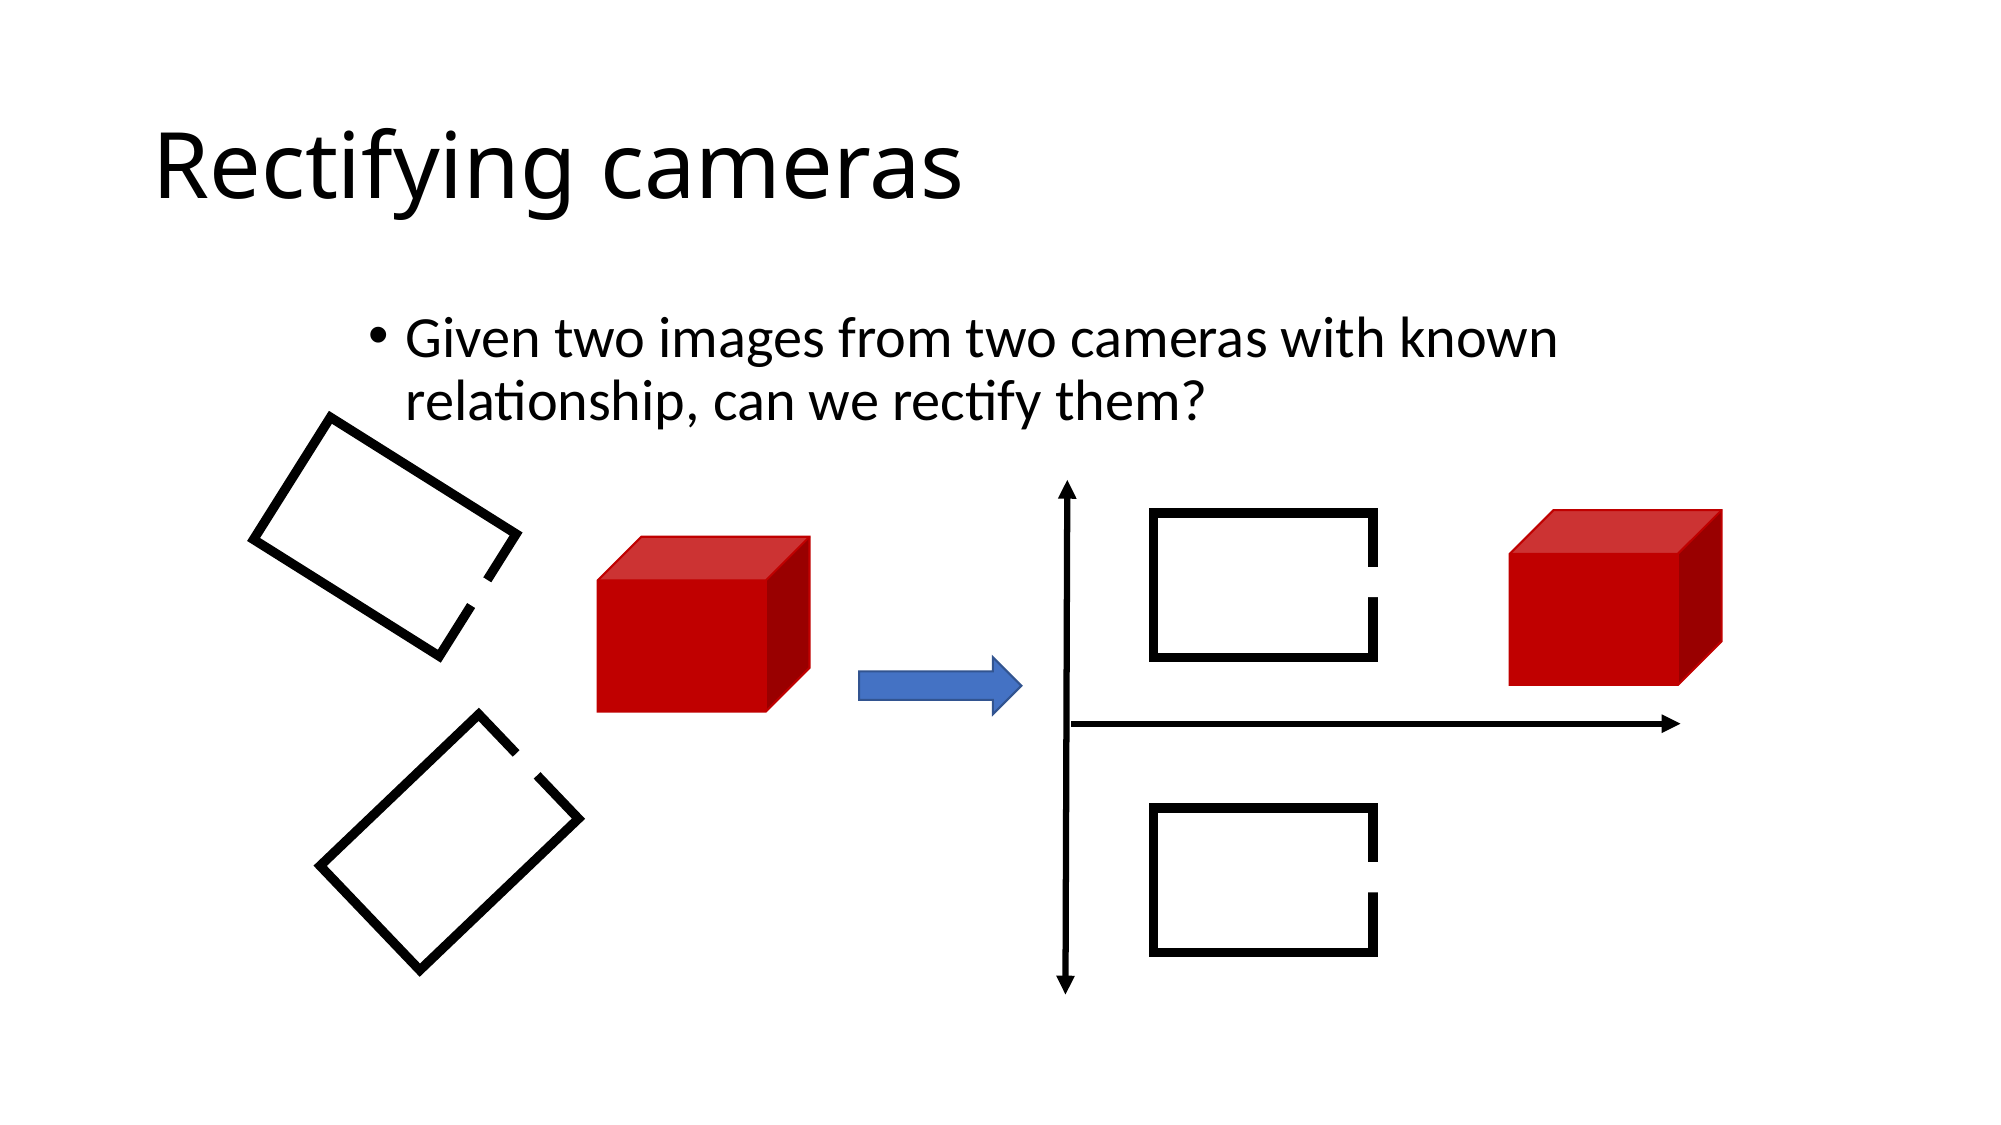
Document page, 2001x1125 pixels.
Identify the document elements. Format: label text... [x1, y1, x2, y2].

text_box [596, 535, 811, 713]
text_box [337, 764, 574, 909]
text_box [858, 654, 1023, 717]
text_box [1153, 512, 1390, 658]
text_box [602, 538, 805, 579]
text_box [1515, 512, 1717, 552]
text_box [1508, 509, 1723, 686]
list Given two images from two cameras with known relationship, can we rectify them? [353, 299, 1647, 480]
title Rectifying cameras [137, 59, 1863, 278]
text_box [1153, 807, 1390, 953]
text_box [273, 469, 511, 614]
